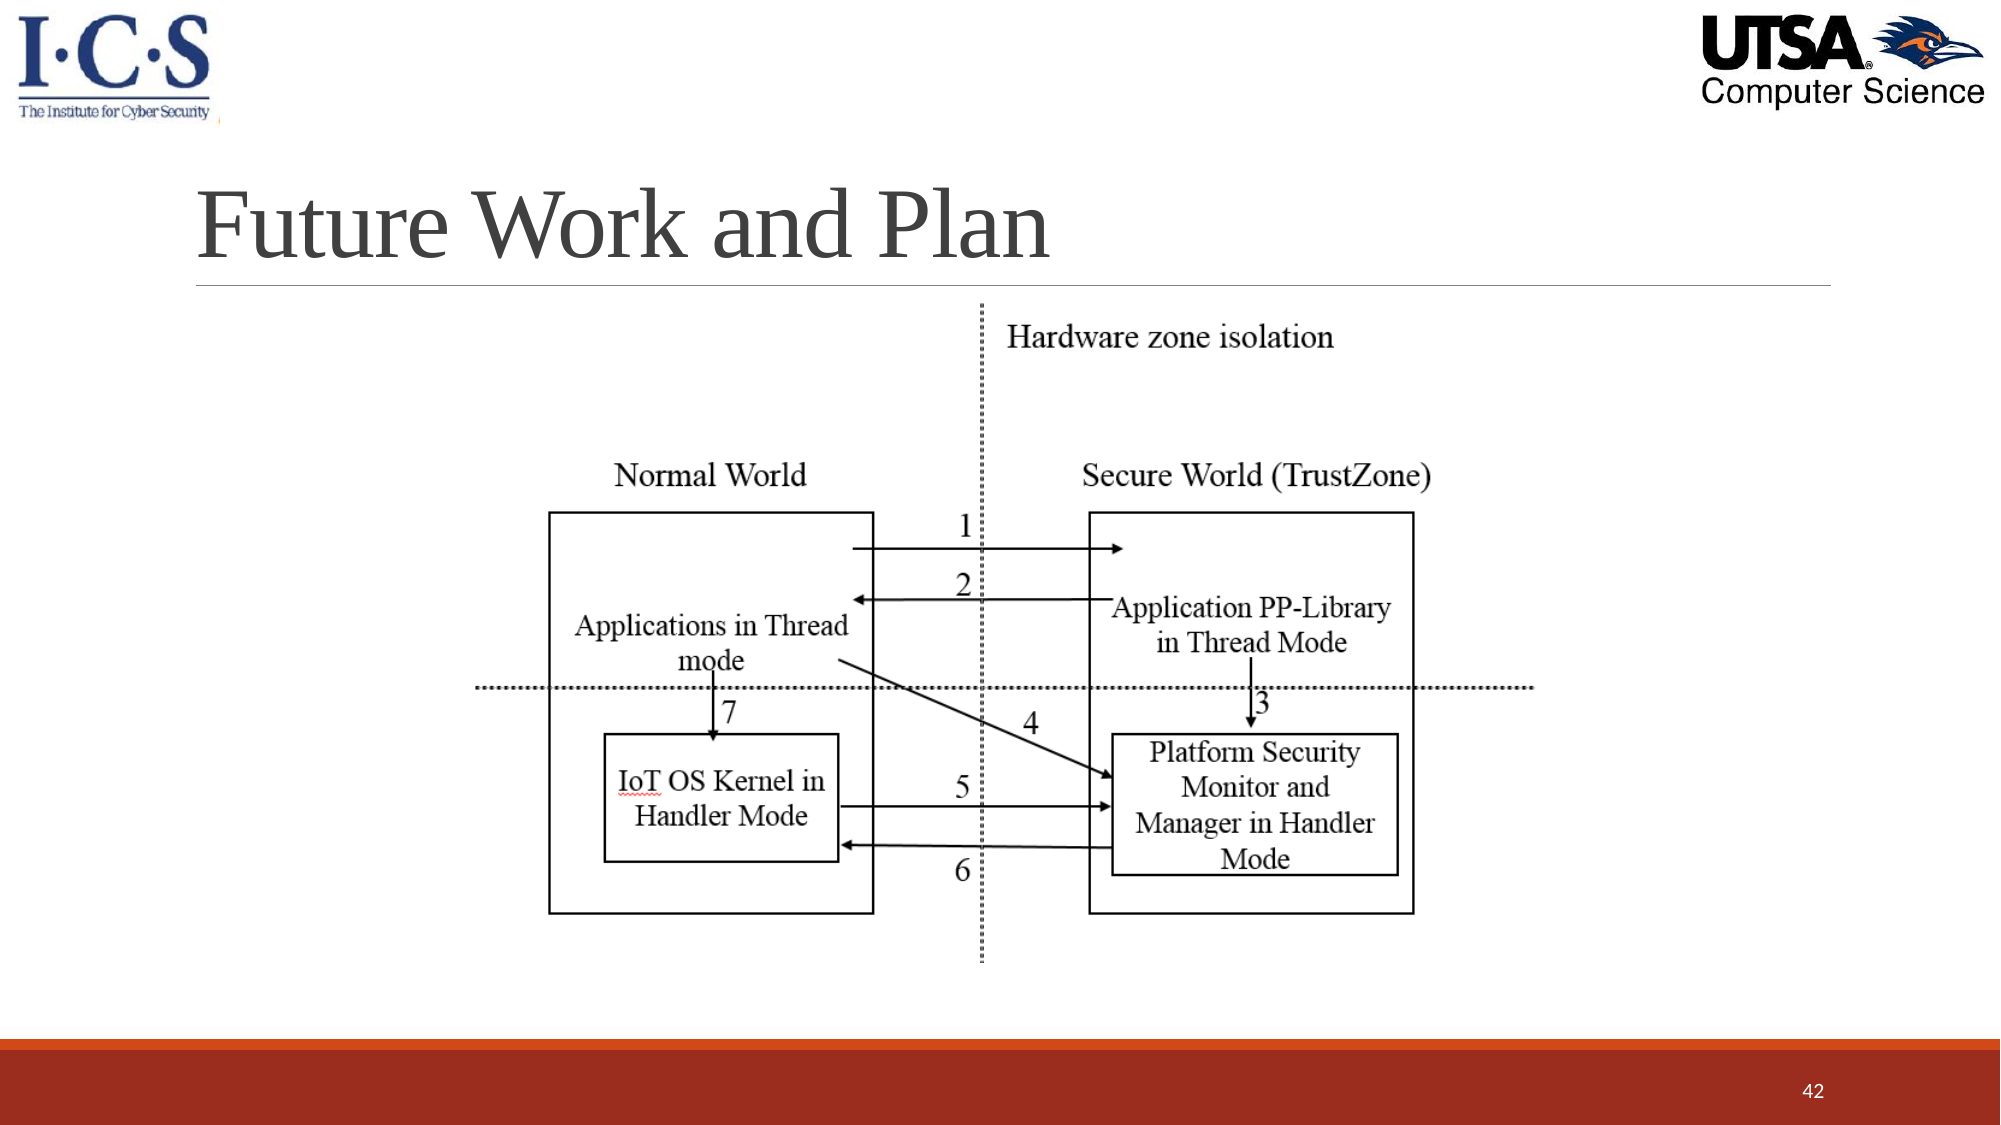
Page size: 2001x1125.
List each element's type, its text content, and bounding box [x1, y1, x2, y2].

title Future Work and Plan [180, 47, 1830, 285]
slide_number 42 [1624, 1059, 1840, 1120]
picture [1686, 0, 2000, 114]
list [474, 302, 1535, 964]
picture [0, 0, 221, 128]
